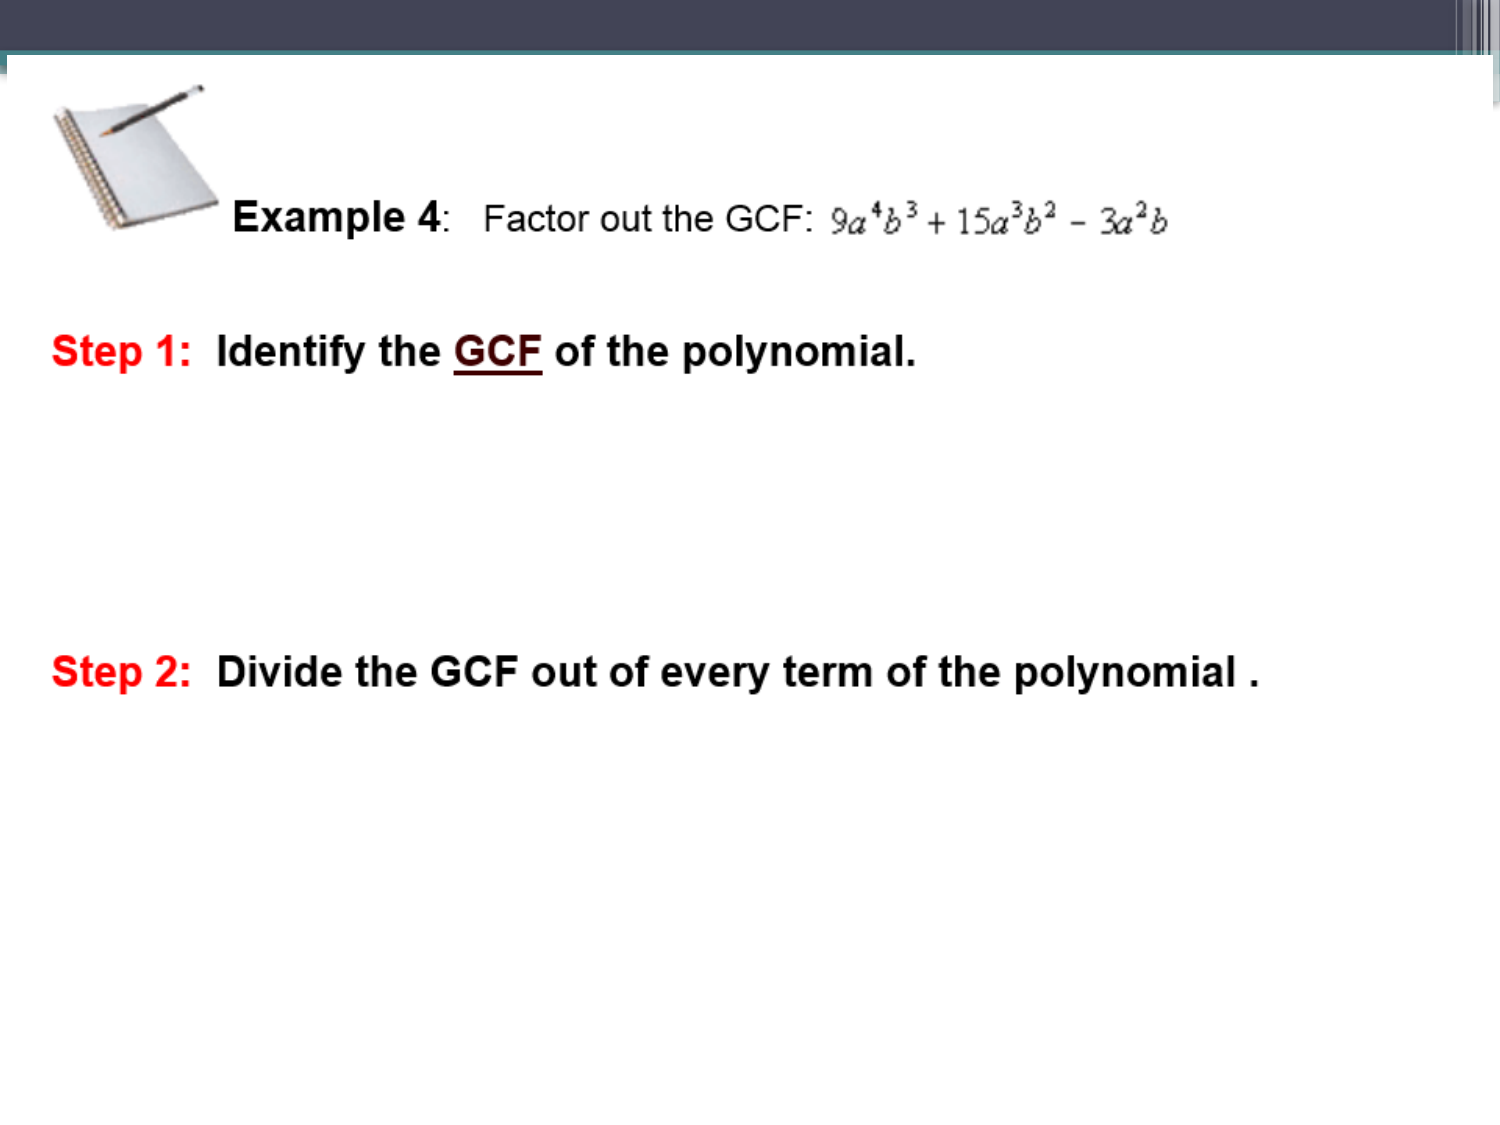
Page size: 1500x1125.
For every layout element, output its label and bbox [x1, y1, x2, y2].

picture [6, 55, 1494, 1070]
